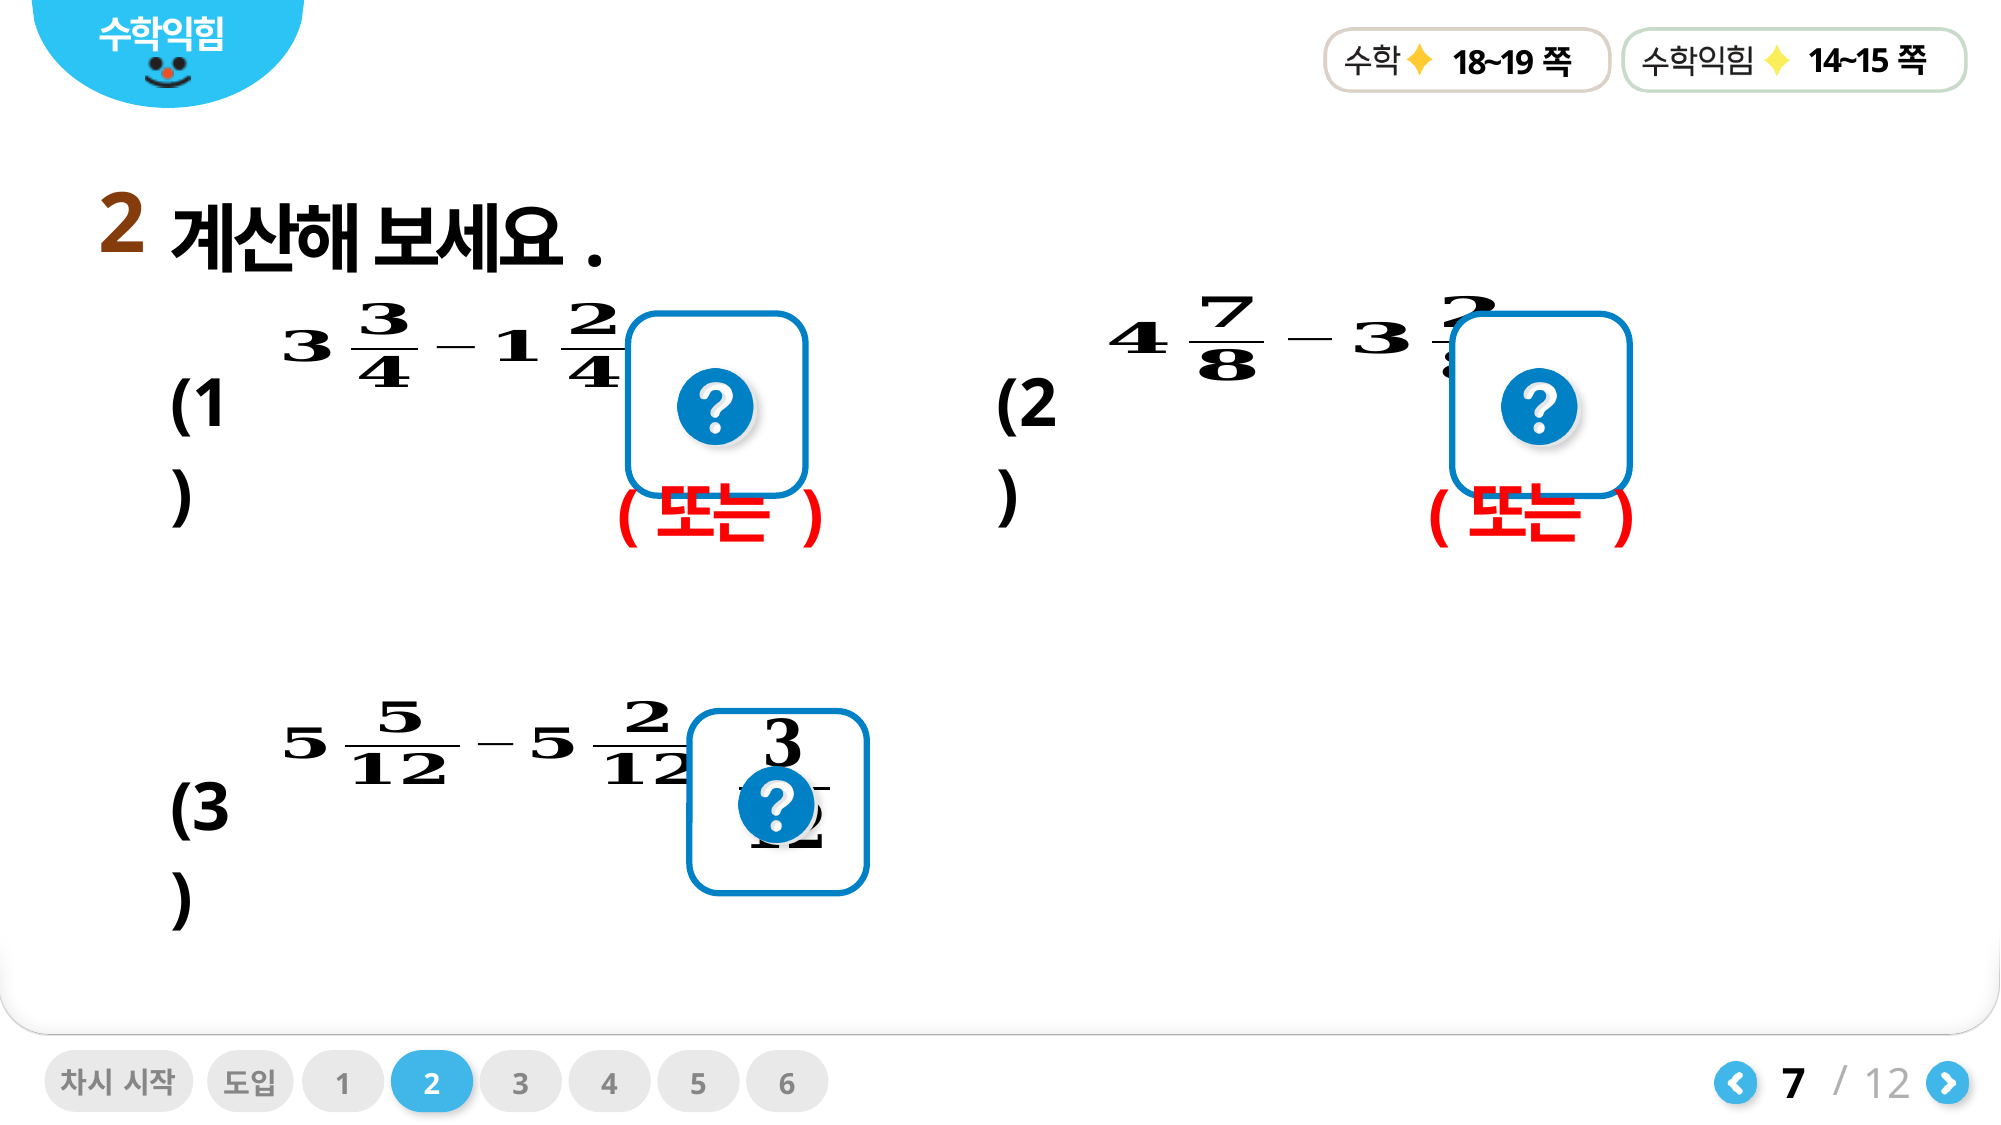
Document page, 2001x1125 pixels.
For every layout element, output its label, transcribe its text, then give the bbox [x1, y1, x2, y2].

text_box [1323, 27, 1968, 93]
text_box [1451, 312, 1631, 498]
text_box 2 [83, 161, 161, 277]
picture [1698, 42, 1758, 77]
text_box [38, 1048, 829, 1114]
picture [0, 929, 2000, 1125]
picture [738, 766, 818, 845]
table_header (1) [155, 348, 254, 523]
table_header (2) [982, 348, 1081, 523]
text_box [627, 312, 807, 497]
text_box [688, 709, 868, 895]
text_box 계산해 보세요. [169, 173, 1866, 273]
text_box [1714, 1061, 1969, 1104]
picture [1501, 368, 1581, 448]
table_header (3) [155, 751, 254, 926]
picture [145, 57, 191, 88]
picture [677, 368, 757, 447]
